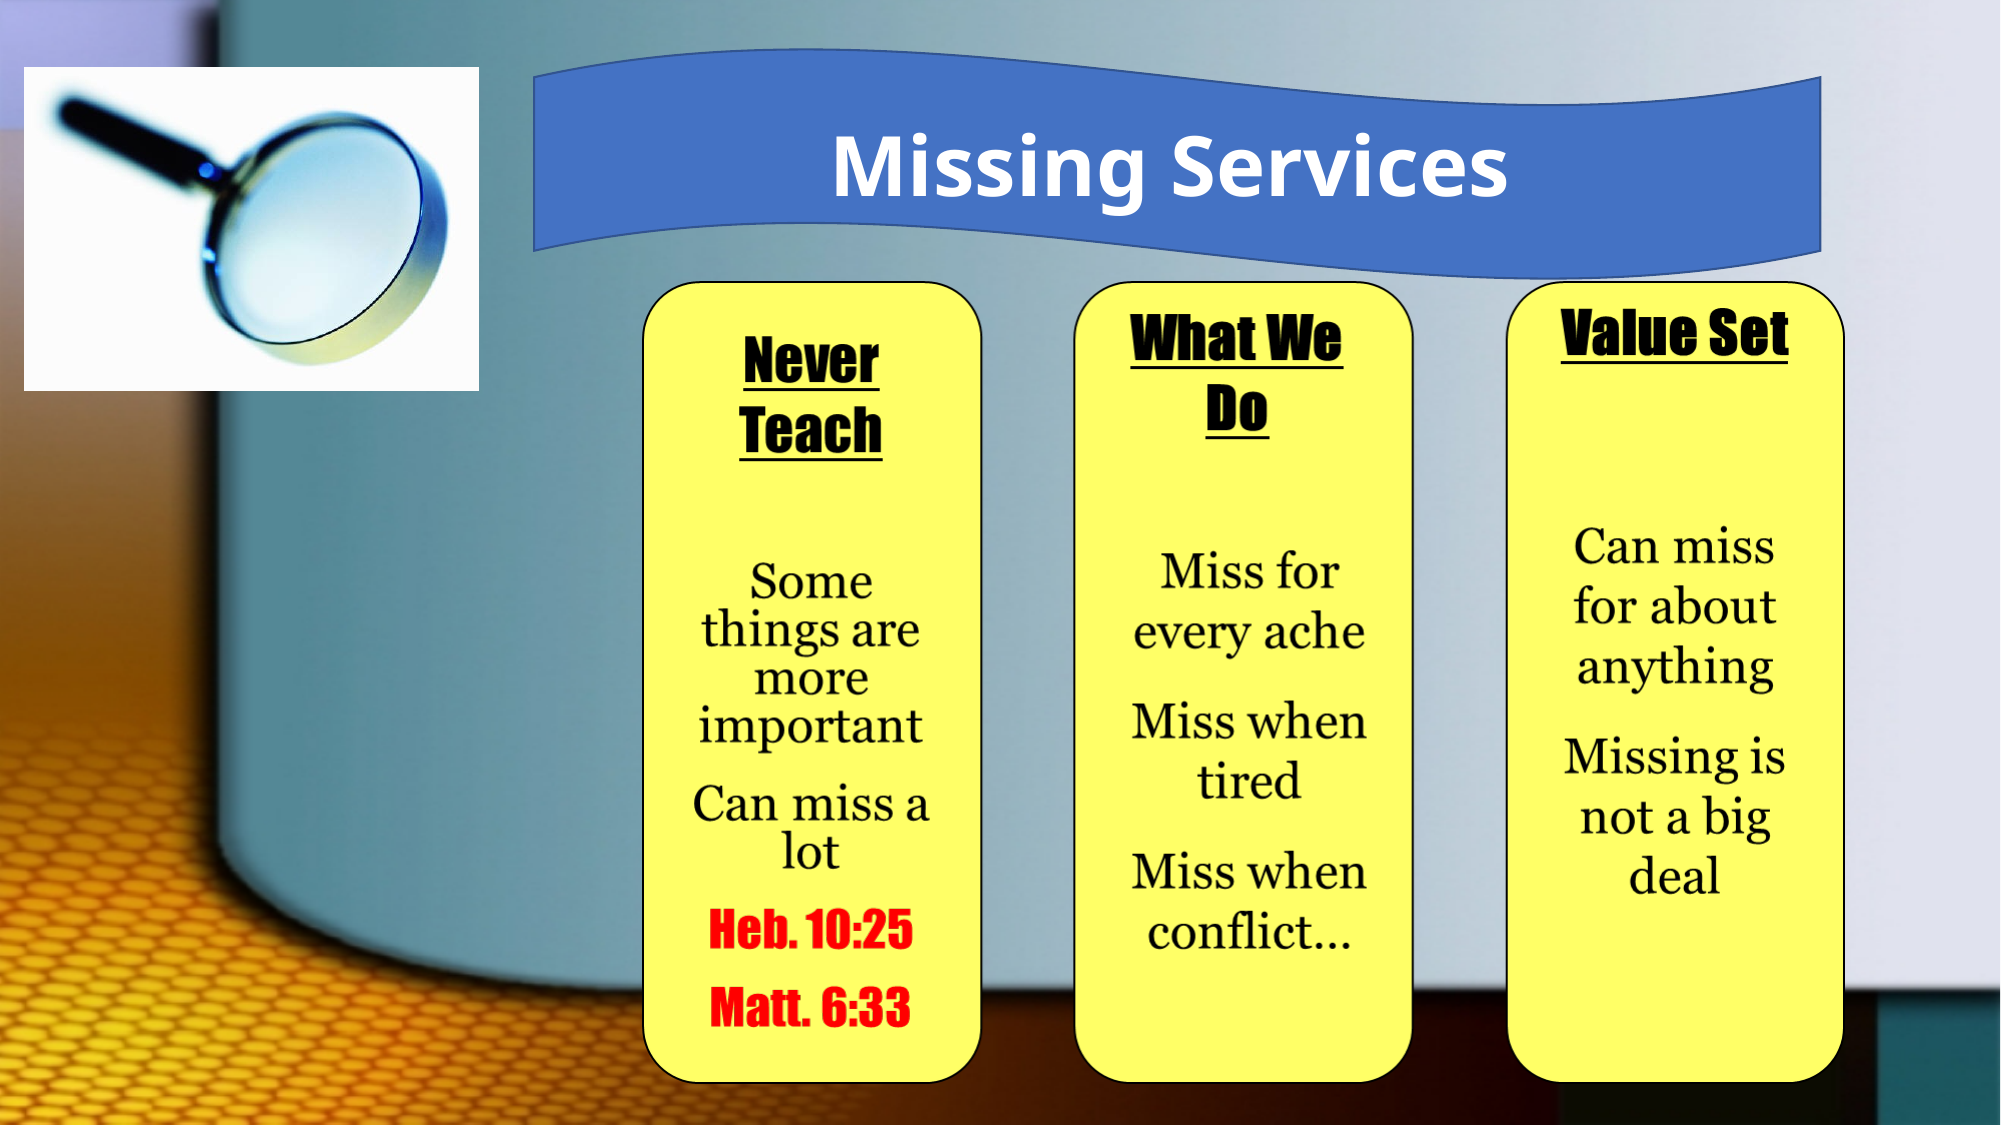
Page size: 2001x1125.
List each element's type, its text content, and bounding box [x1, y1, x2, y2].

text_box Missing Services [651, 105, 1689, 221]
picture [0, 0, 2001, 1125]
text_box [533, 48, 1822, 279]
